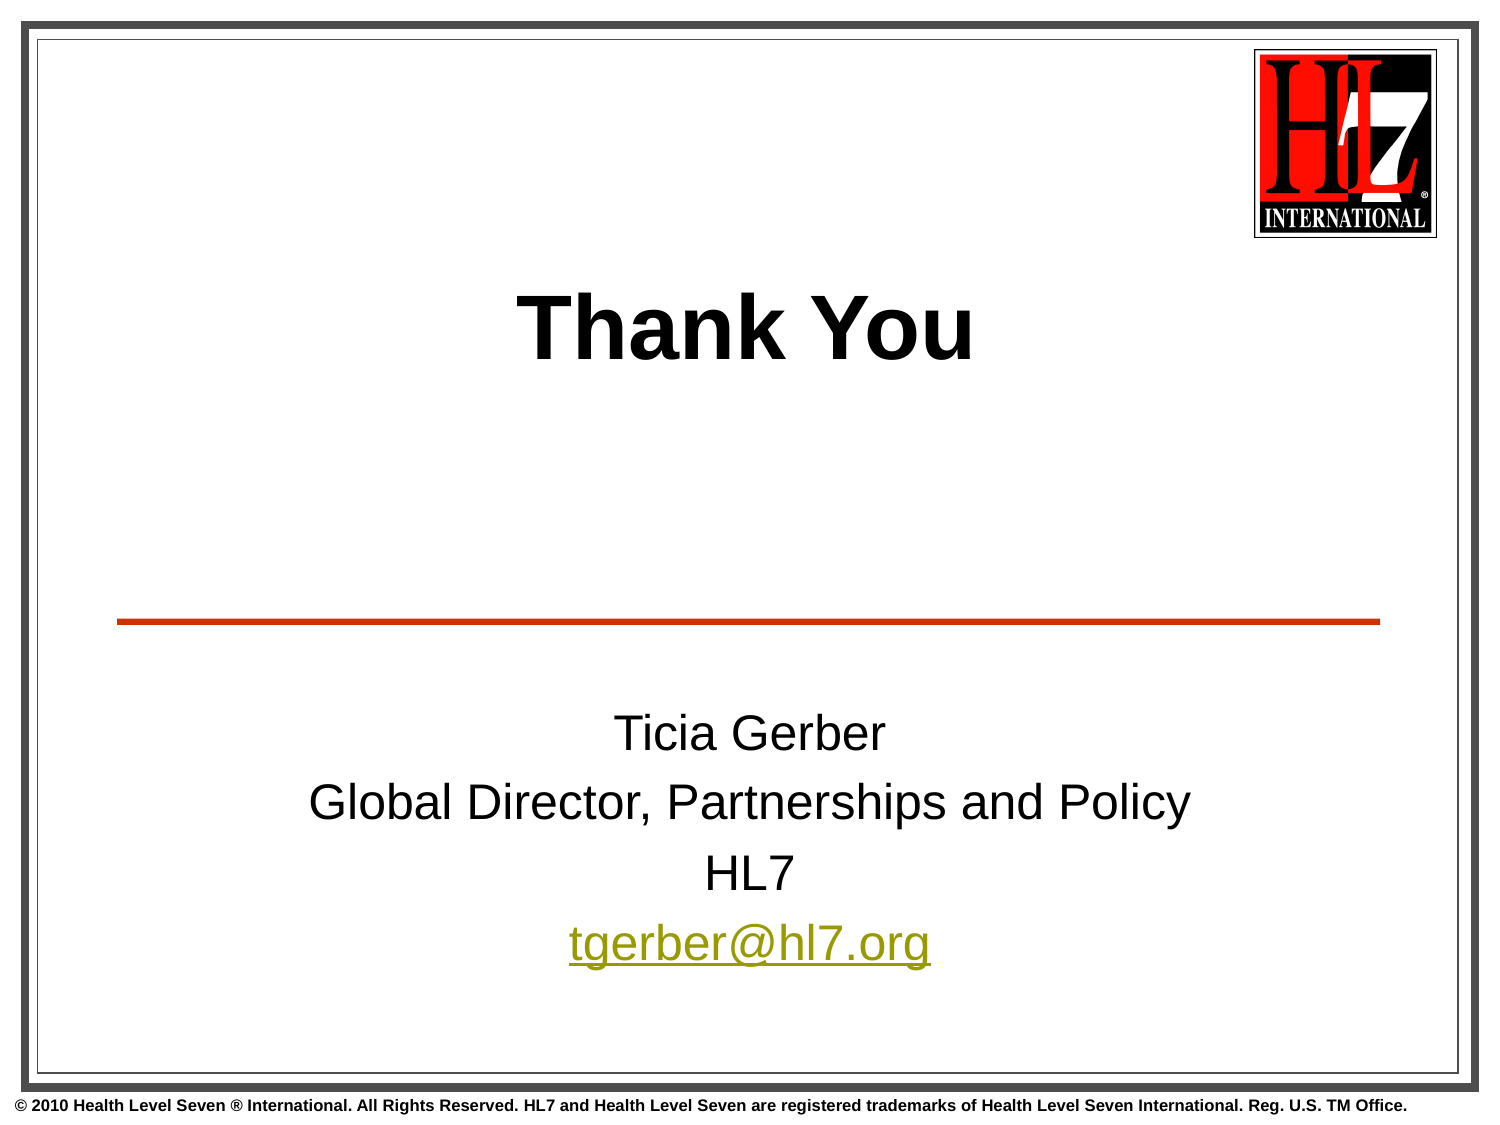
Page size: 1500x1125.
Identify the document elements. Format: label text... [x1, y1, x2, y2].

picture [1254, 49, 1437, 238]
subtitle Ticia Gerber Global Director, Partnerships and Policy HL7 tgerber@hl7.org [224, 637, 1276, 1063]
text_box Thank You [460, 260, 1034, 385]
